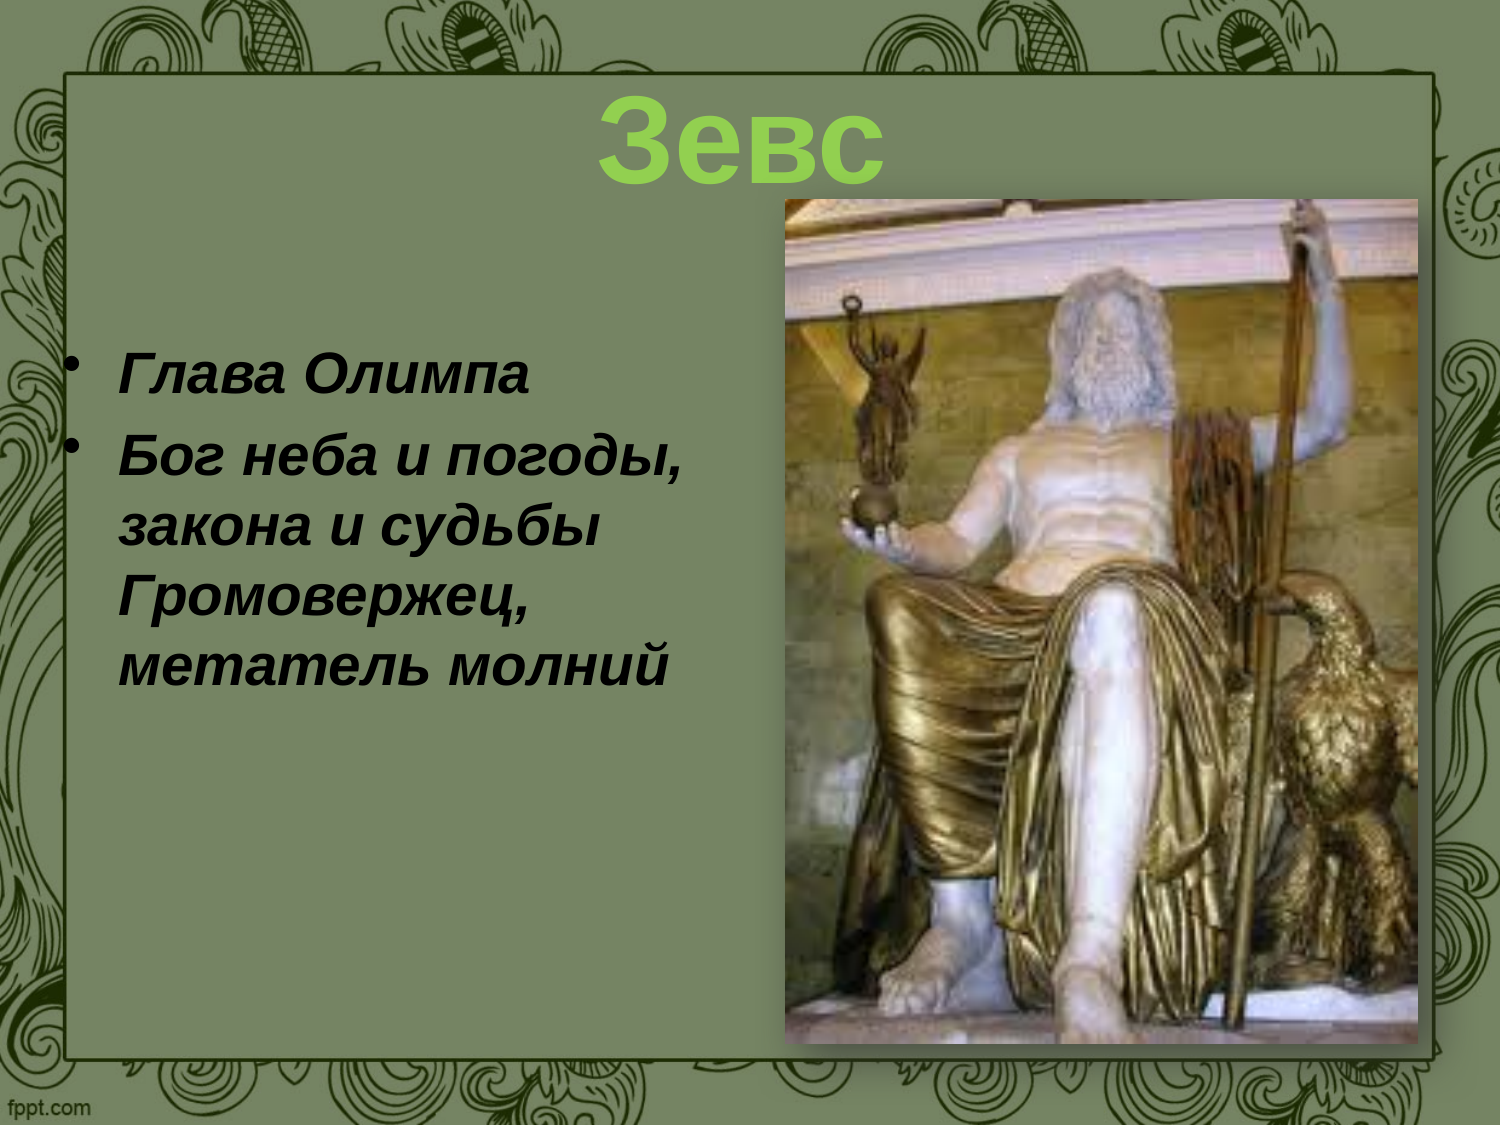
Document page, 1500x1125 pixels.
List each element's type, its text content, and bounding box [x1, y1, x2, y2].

picture [0, 0, 1500, 1125]
title Зевс [105, 46, 1379, 221]
list Глава Олимпа Бог неба и погоды, закона и судьбы Громовержец, метатель молний [46, 327, 786, 1125]
